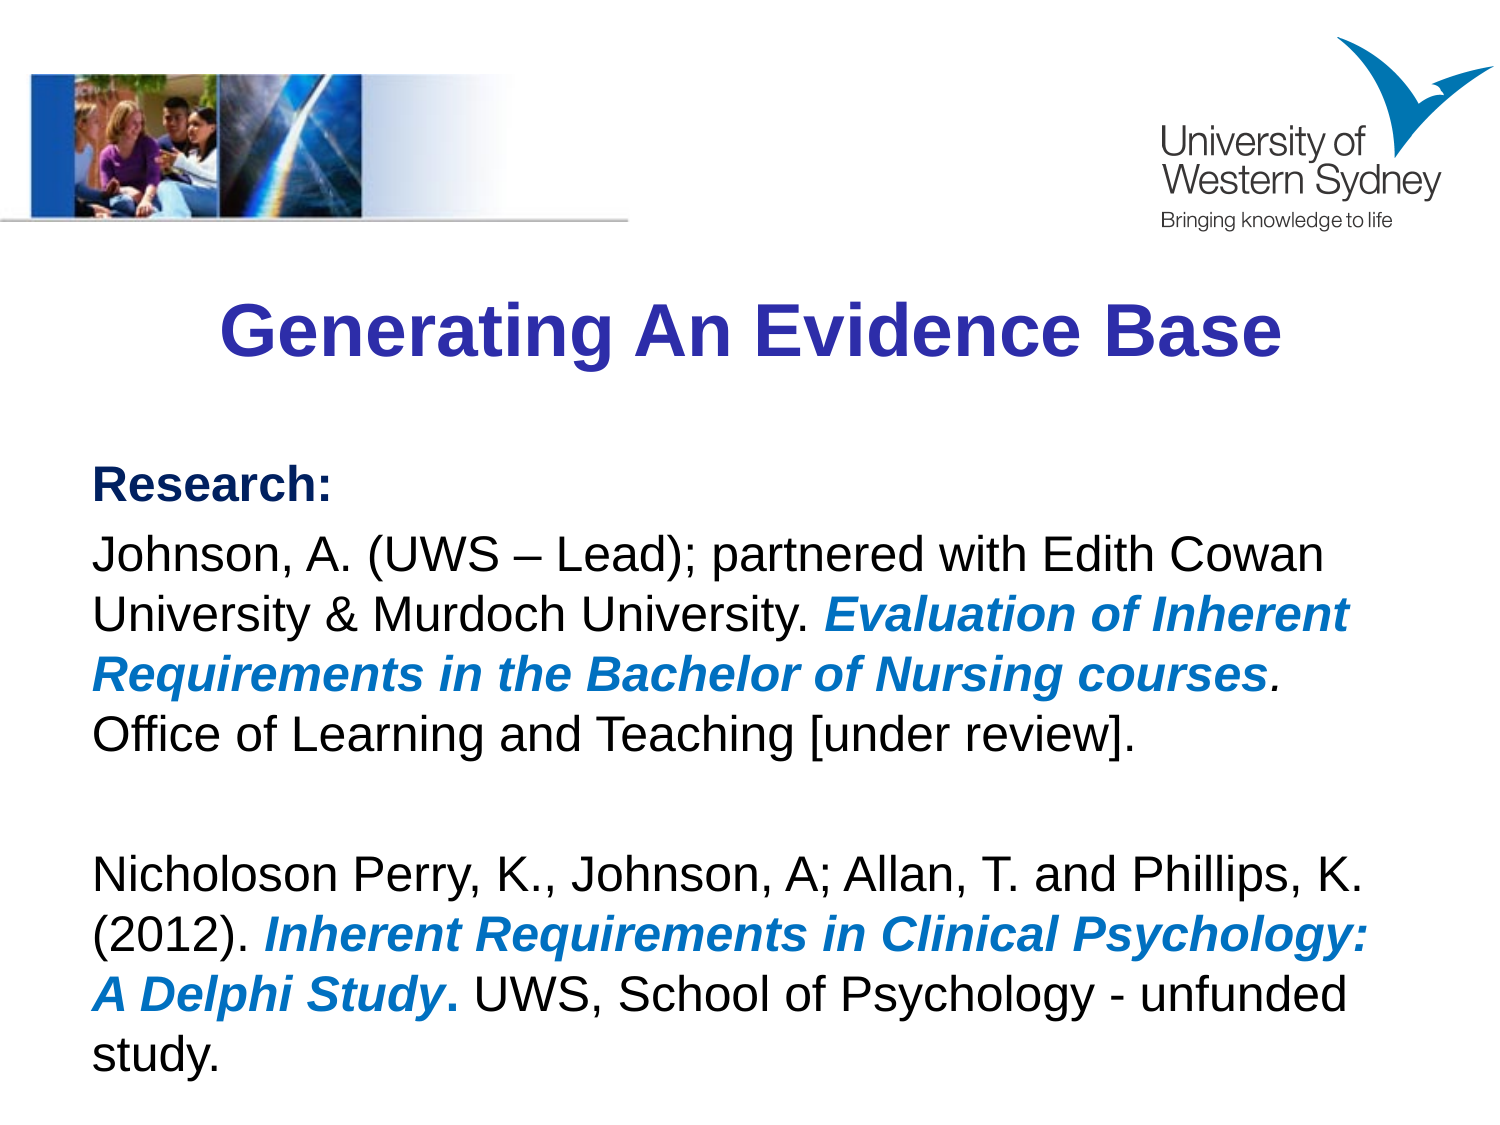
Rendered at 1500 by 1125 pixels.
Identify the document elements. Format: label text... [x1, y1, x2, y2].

title Generating An Evidence Base [76, 255, 1428, 398]
picture [1162, 37, 1500, 233]
list Research: Johnson, A. (UWS – Lead); partnered with Edith Cowan University & Murdoch University. Evaluation of Inherent Requirements in the Bachelor of Nursing courses. Office of Learning and Teaching [under review]. Nicholoson Perry, K., Johnson, A; Allan, T. and Phillips, K. (2012). Inherent Requirements in Clinical Psychology: A Delphi Study. UWS, School of Psychology - unfunded study. [76, 444, 1428, 1024]
picture [0, 74, 630, 222]
